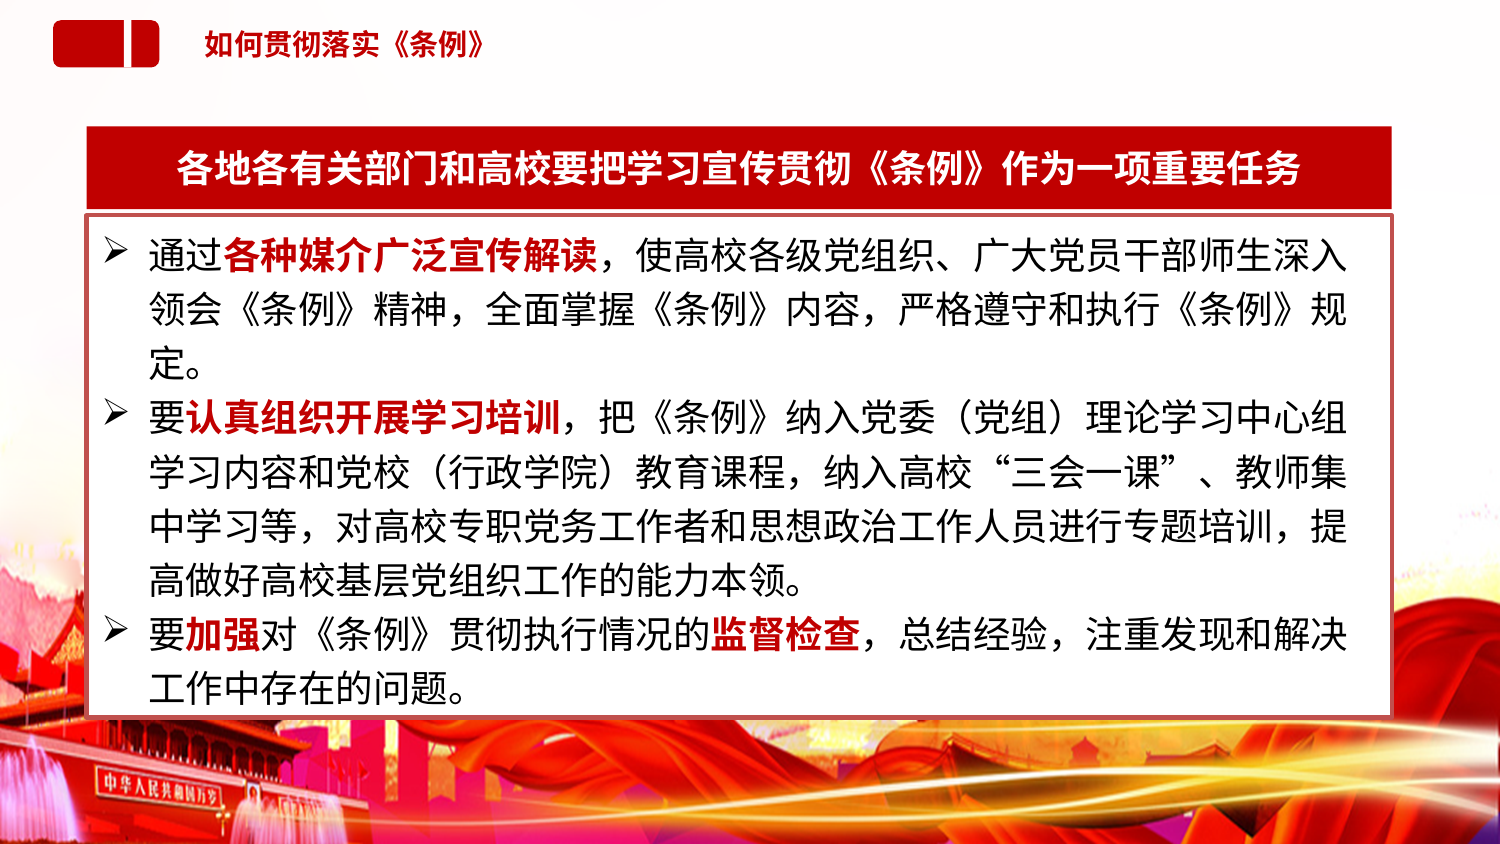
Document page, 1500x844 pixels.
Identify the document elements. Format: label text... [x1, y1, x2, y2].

text_box 各地各有关部门和高校要把学习宣传贯彻《条例》作为一项重要任务 [84, 124, 1394, 211]
text_box 如何贯彻落实《条例》 [190, 18, 513, 69]
text_box 通过各种媒介广泛宣传解读，使高校各级党组织、广大党员干部师生深入领会《条例》精神，全面掌握《条例》内容，严格遵守和执行《条例》规定。 要认真组织开展学习培训，把《条例》纳入党委（党组）理论学习中心组学习内容和党校（行政学院）教育课程，纳入高校“三会一课”、教师集中学习等，对高校专职党务工作者和思想政治工作人员进行专题培训，提高做好高校基层党组织工作的能力本领。 要加强对《条例》贯彻执行情况的监督检查，总结经验，注重发现和解决工作中存在的问题。 [84, 213, 1394, 720]
picture [0, 0, 1500, 844]
text_box [122, 18, 133, 69]
text_box [50, 18, 162, 70]
